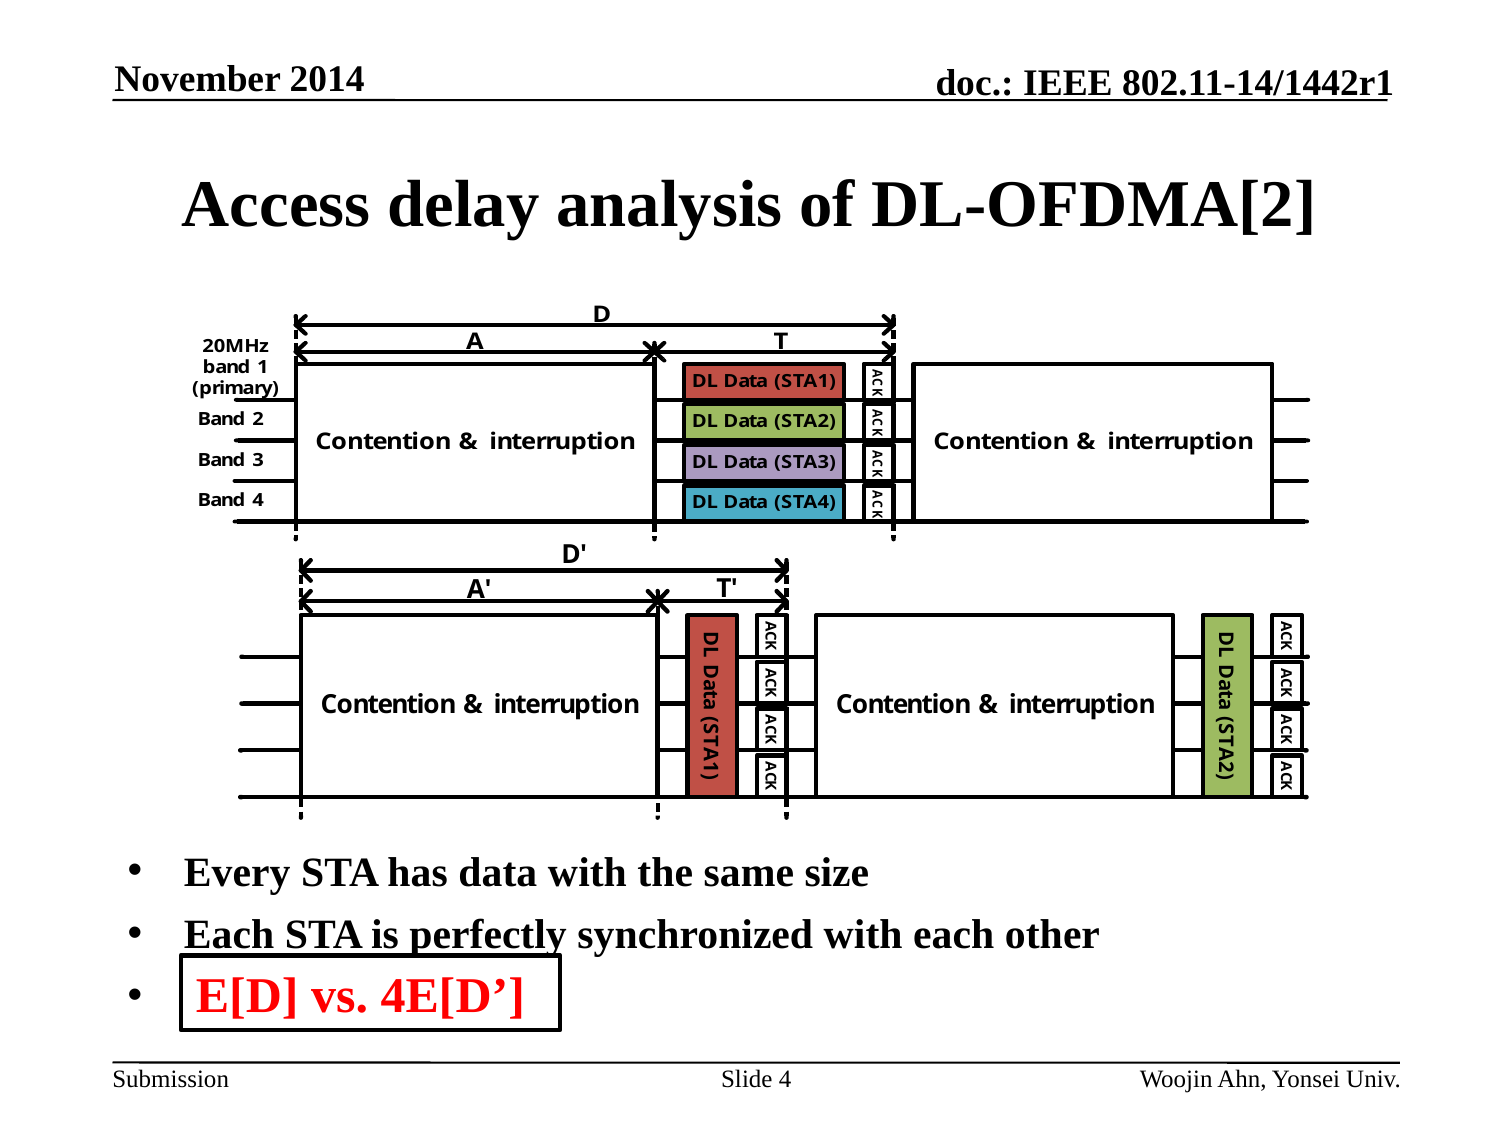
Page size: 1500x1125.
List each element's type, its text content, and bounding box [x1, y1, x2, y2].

list Every STA has data with the same size Each STA is perfectly synchronized with each other [112, 324, 1388, 1000]
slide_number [114, 54, 423, 100]
text_box E[D] vs. 4E[D’] [181, 955, 560, 1030]
picture [180, 290, 1311, 821]
slide_number Slide 4 [712, 1061, 800, 1123]
footer Woojin Ahn, Yonsei Univ. [878, 1061, 1402, 1093]
title Access delay analysis of DL-OFDMA[2] [112, 112, 1388, 288]
